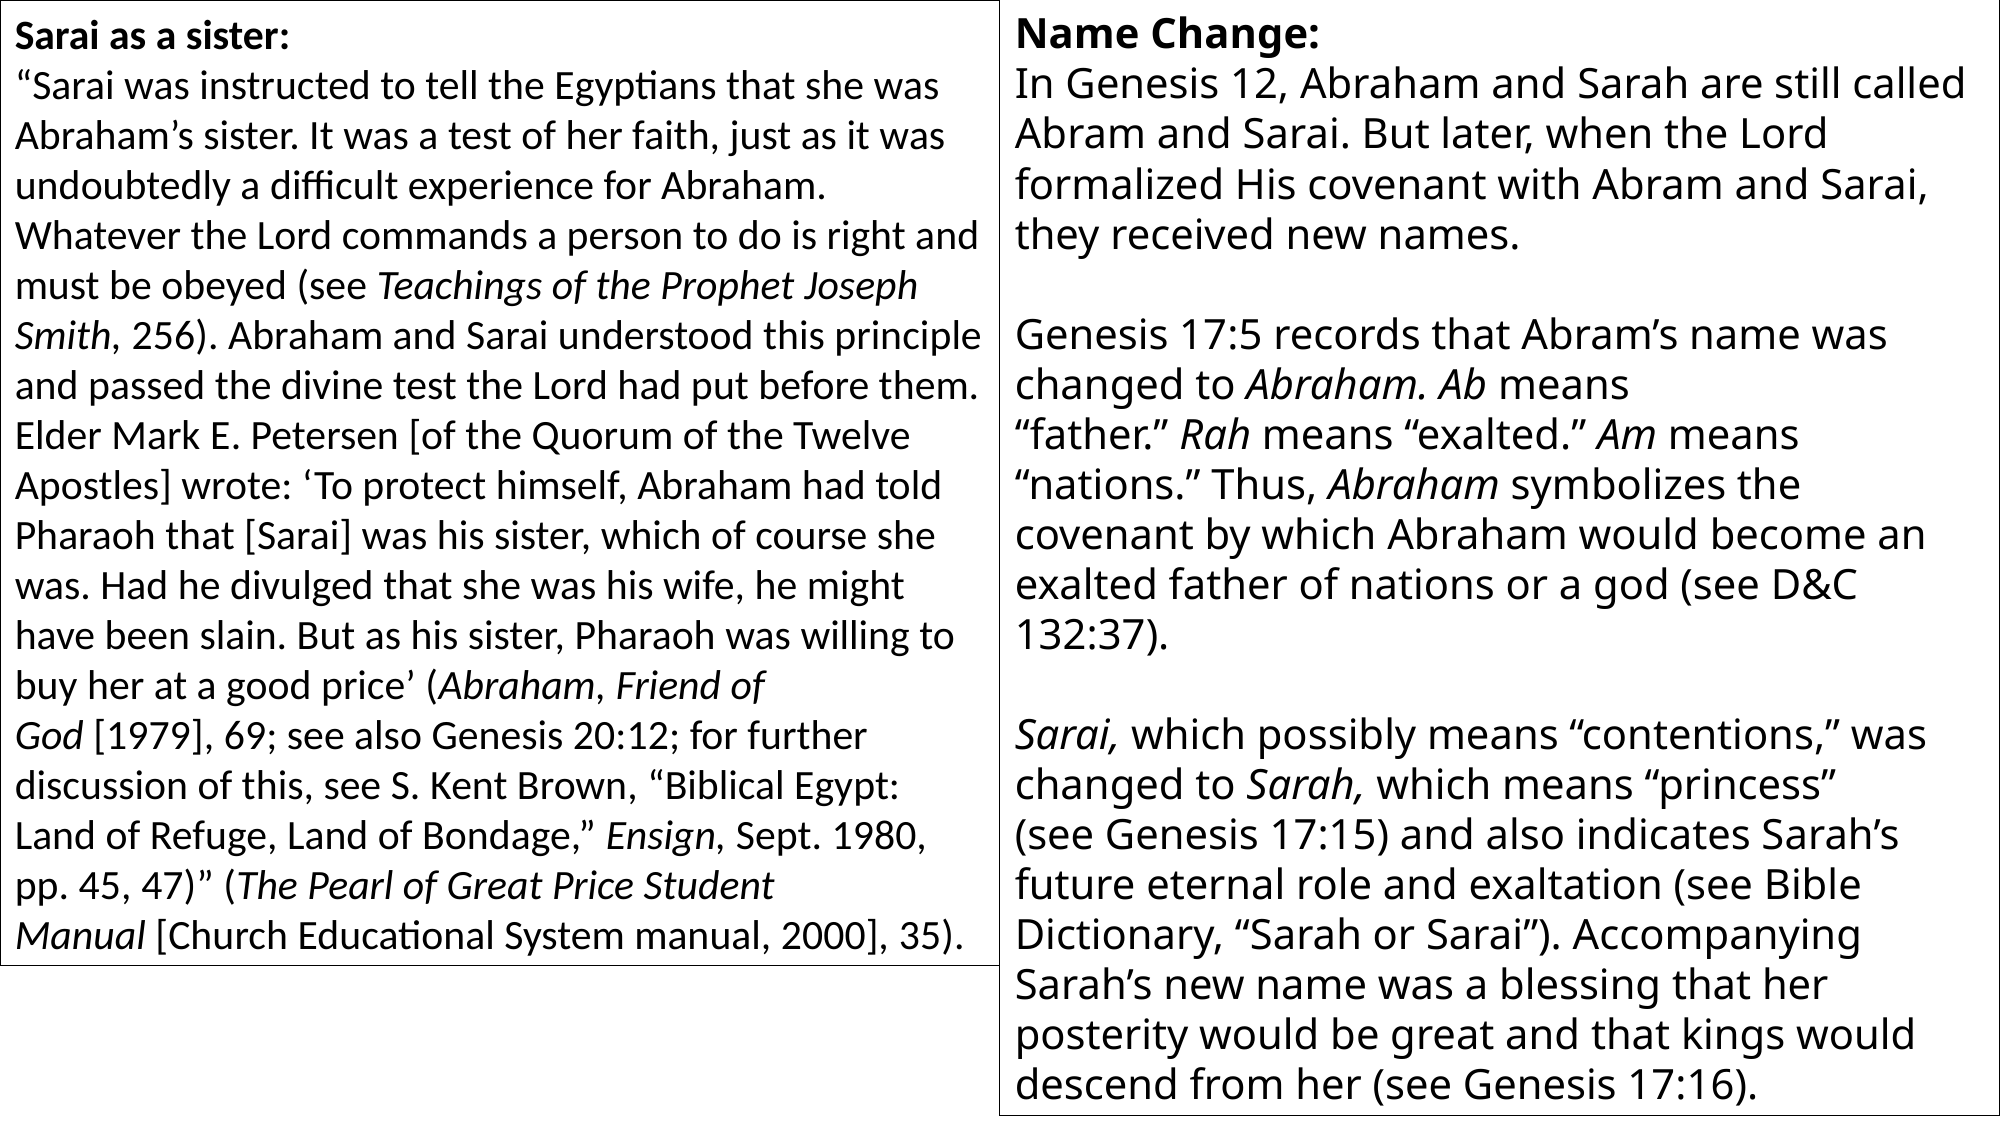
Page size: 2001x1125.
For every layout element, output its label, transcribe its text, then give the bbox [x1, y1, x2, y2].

text_box Sarai as a sister: “Sarai was instructed to tell the Egyptians that she was Abraham’s sister. It was a test of her faith, just as it was undoubtedly a difficult experience for Abraham. Whatever the Lord commands a person to do is right and must be obeyed (see Teachings of the Prophet Joseph Smith, 256). Abraham and Sarai understood this principle and passed the divine test the Lord had put before them. Elder Mark E. Petersen [of the Quorum of the Twelve Apostles] wrote: ‘To protect himself, Abraham had told Pharaoh that [Sarai] was his sister, which of course she was. Had he divulged that she was his wife, he might have been slain. But as his sister, Pharaoh was willing to buy her at a good price’ (Abraham, Friend of God [1979], 69; see also Genesis 20:12; for further discussion of this, see S. Kent Brown, “Biblical Egypt: Land of Refuge, Land of Bondage,” Ensign, Sept. 1980, pp. 45, 47)” (The Pearl of Great Price Student Manual [Church Educational System manual, 2000], 35). [0, 0, 999, 966]
text_box Name Change: In Genesis 12, Abraham and Sarah are still called Abram and Sarai. But later, when the Lord formalized His covenant with Abram and Sarai, they received new names. Genesis 17:5 records that Abram’s name was changed to Abraham. Ab means “father.” Rah means “exalted.” Am means “nations.” Thus, Abraham symbolizes the covenant by which Abraham would become an exalted father of nations or a god (see D&C 132:37). Sarai, which possibly means “contentions,” was changed to Sarah, which means “princess” (see Genesis 17:15) and also indicates Sarah’s future eternal role and exaltation (see Bible Dictionary, “Sarah or Sarai”). Accompanying Sarah’s new name was a blessing that her posterity would be great and that kings would descend from her (see Genesis 17:16). [999, 0, 2000, 1116]
